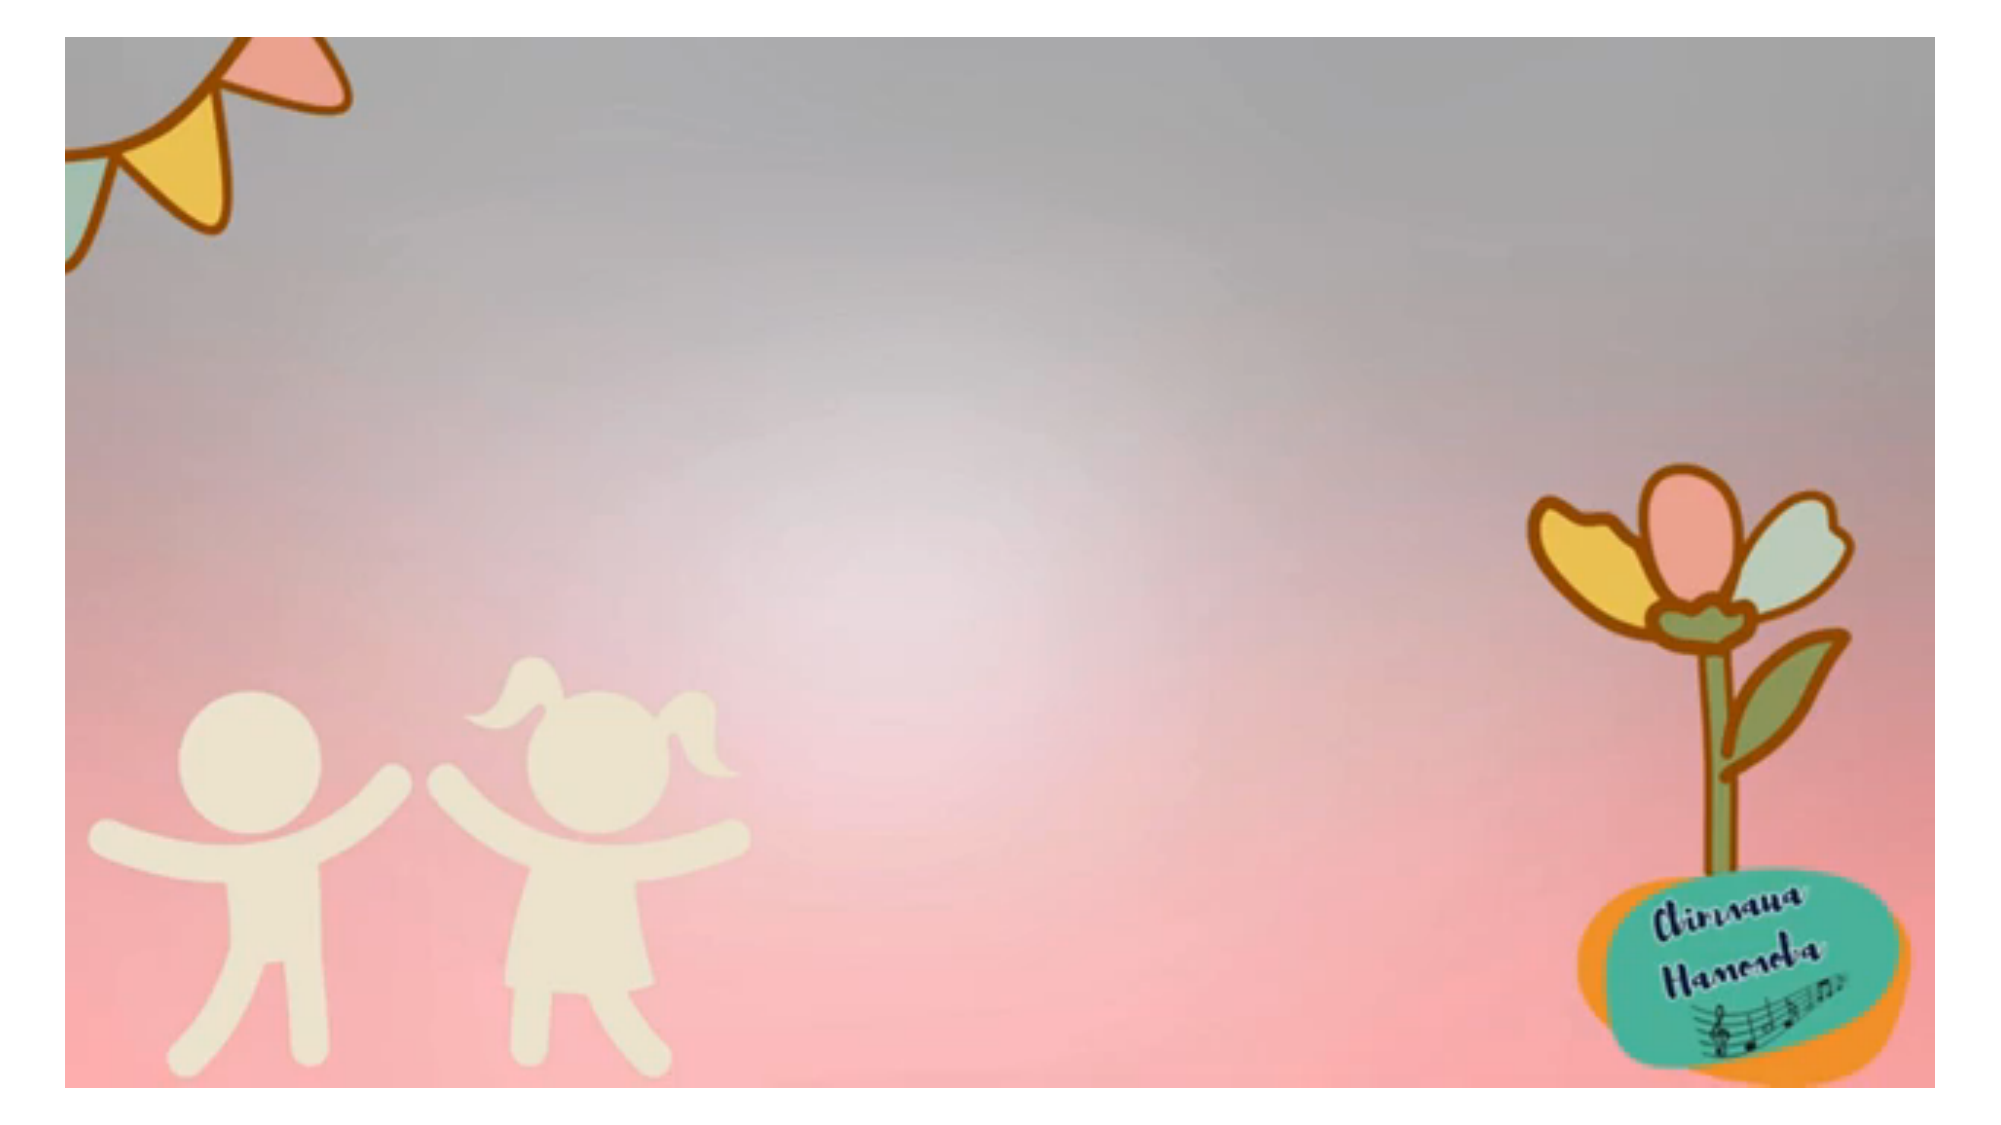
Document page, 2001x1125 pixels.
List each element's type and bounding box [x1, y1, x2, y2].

text_box [64, 36, 1935, 1089]
